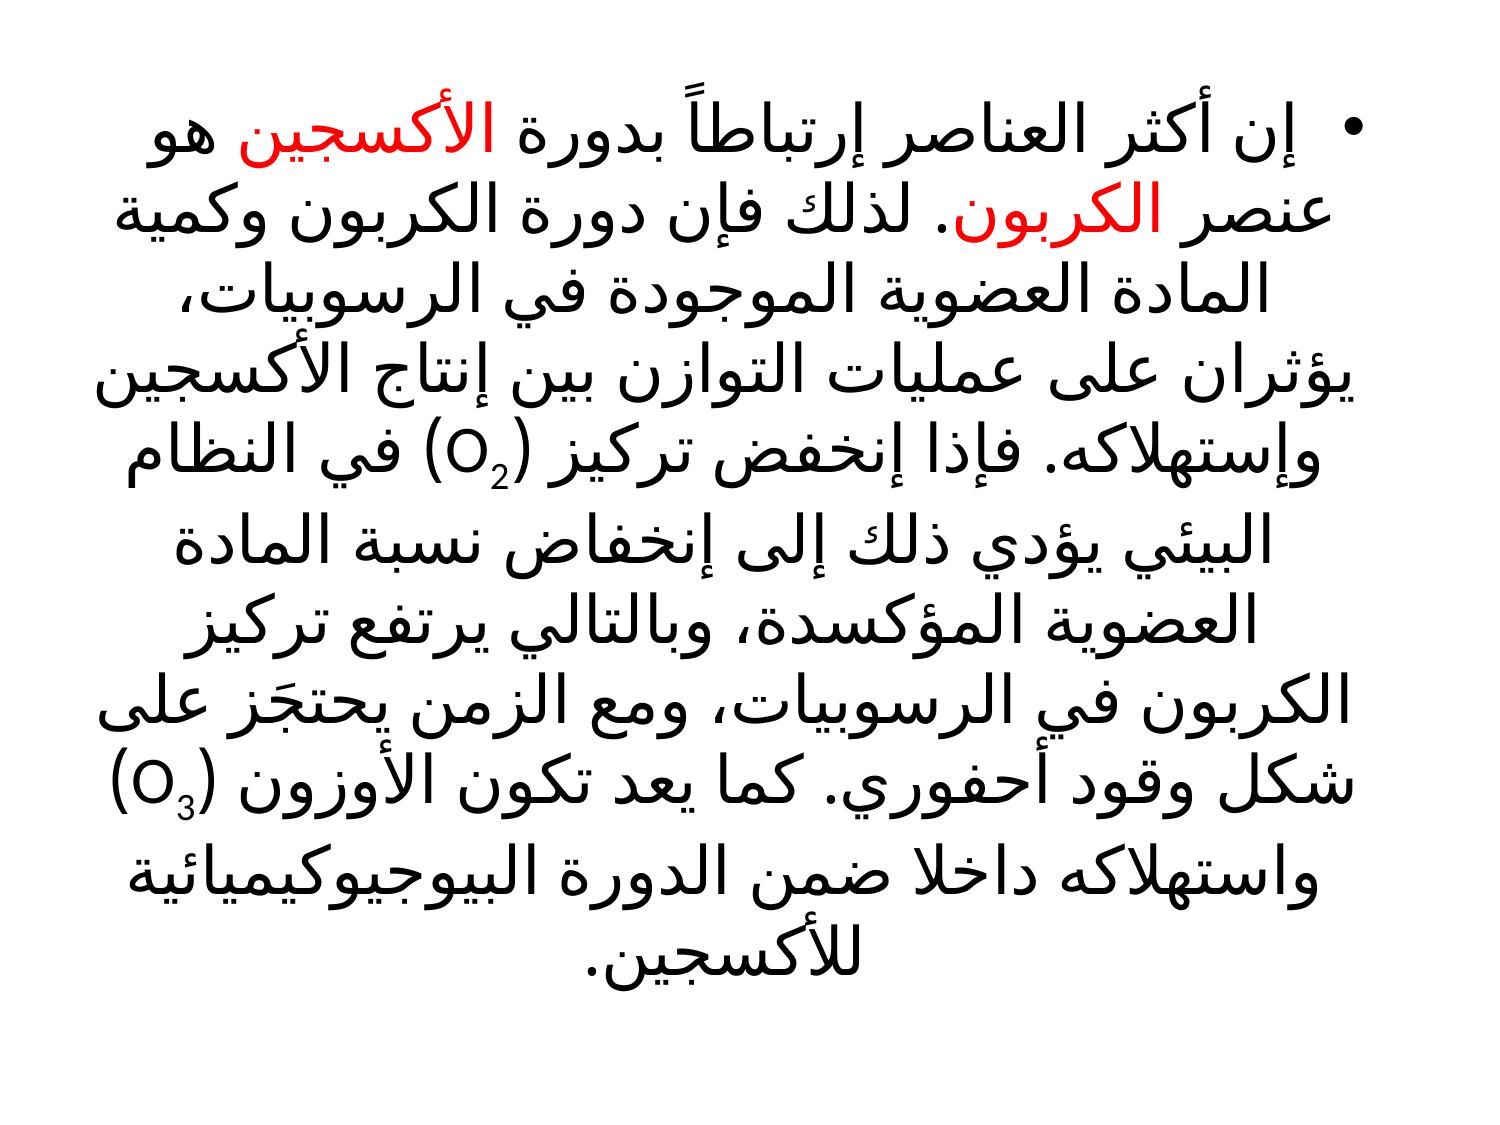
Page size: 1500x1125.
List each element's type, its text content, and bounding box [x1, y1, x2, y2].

list إن أكثر العناصر إرتباطاً بدورة الأكسجين هو عنصر الكربون. لذلك فإن دورة الكربون وكمية المادة العضوية الموجودة في الرسوبيات، يؤثران على عمليات التوازن بين إنتاج الأكسجين وإستهلاكه. فإذا إنخفض تركيز (O2) في النظام البيئي يؤدي ذلك إلى إنخفاض نسبة المادة العضوية المؤكسدة، وبالتالي يرتفع تركيز الكربون في الرسوبيات، ومع الزمن يحتجَز على شكل وقود أحفوري. كما يعد تكون الأوزون (O3) واستهلاكه داخلا ضمن الدورة البيوجيوكيميائية للأكسجين. [75, 78, 1425, 1005]
